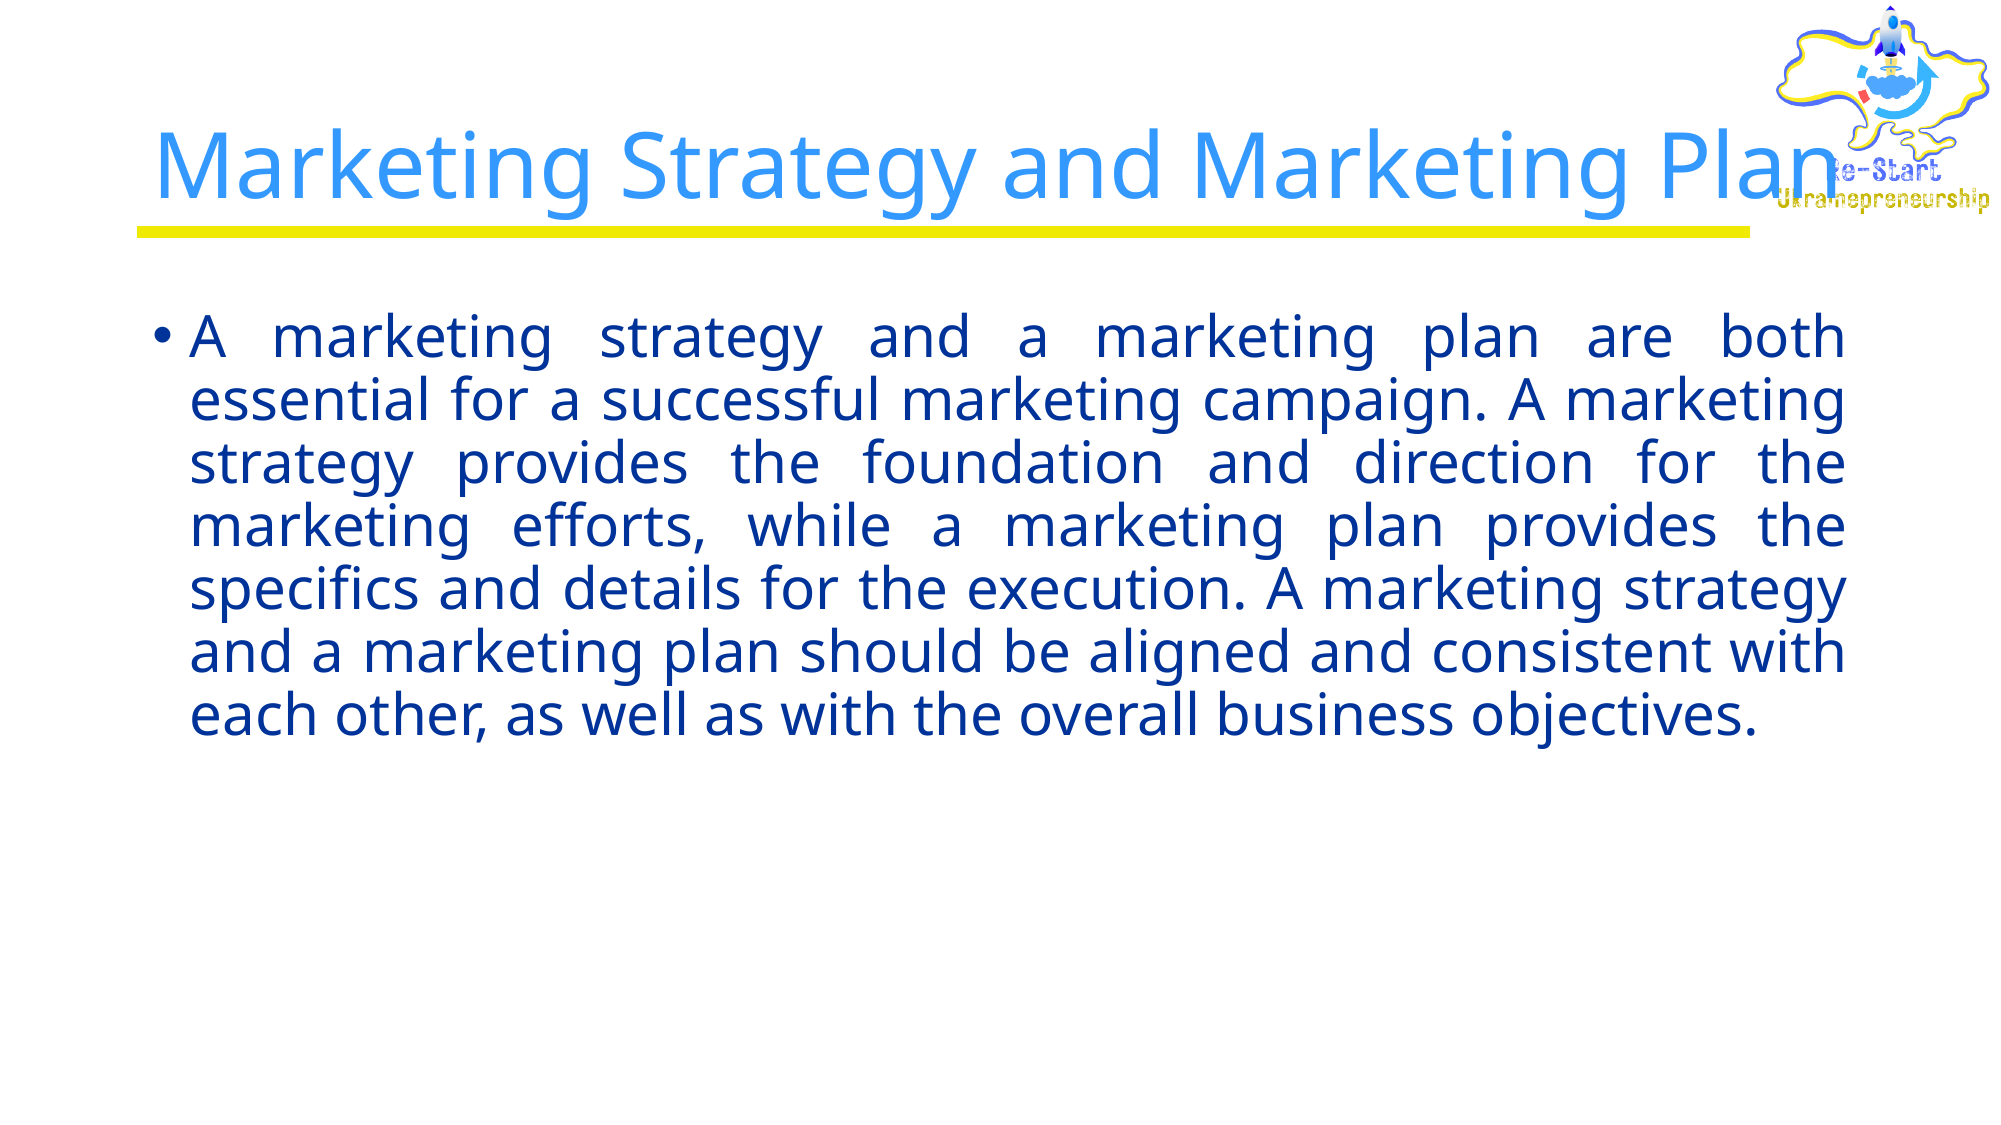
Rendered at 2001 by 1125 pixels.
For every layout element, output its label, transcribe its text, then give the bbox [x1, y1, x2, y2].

title Marketing Strategy and Marketing Plan [137, 59, 1863, 278]
picture [1776, 5, 1990, 218]
list A marketing strategy and a marketing plan are both essential for a successful marketing campaign. A marketing strategy provides the foundation and direction for the marketing efforts, while a marketing plan provides the specifics and details for the execution. A marketing strategy and a marketing plan should be aligned and consistent with each other, as well as with the overall business objectives. [137, 299, 1863, 1014]
